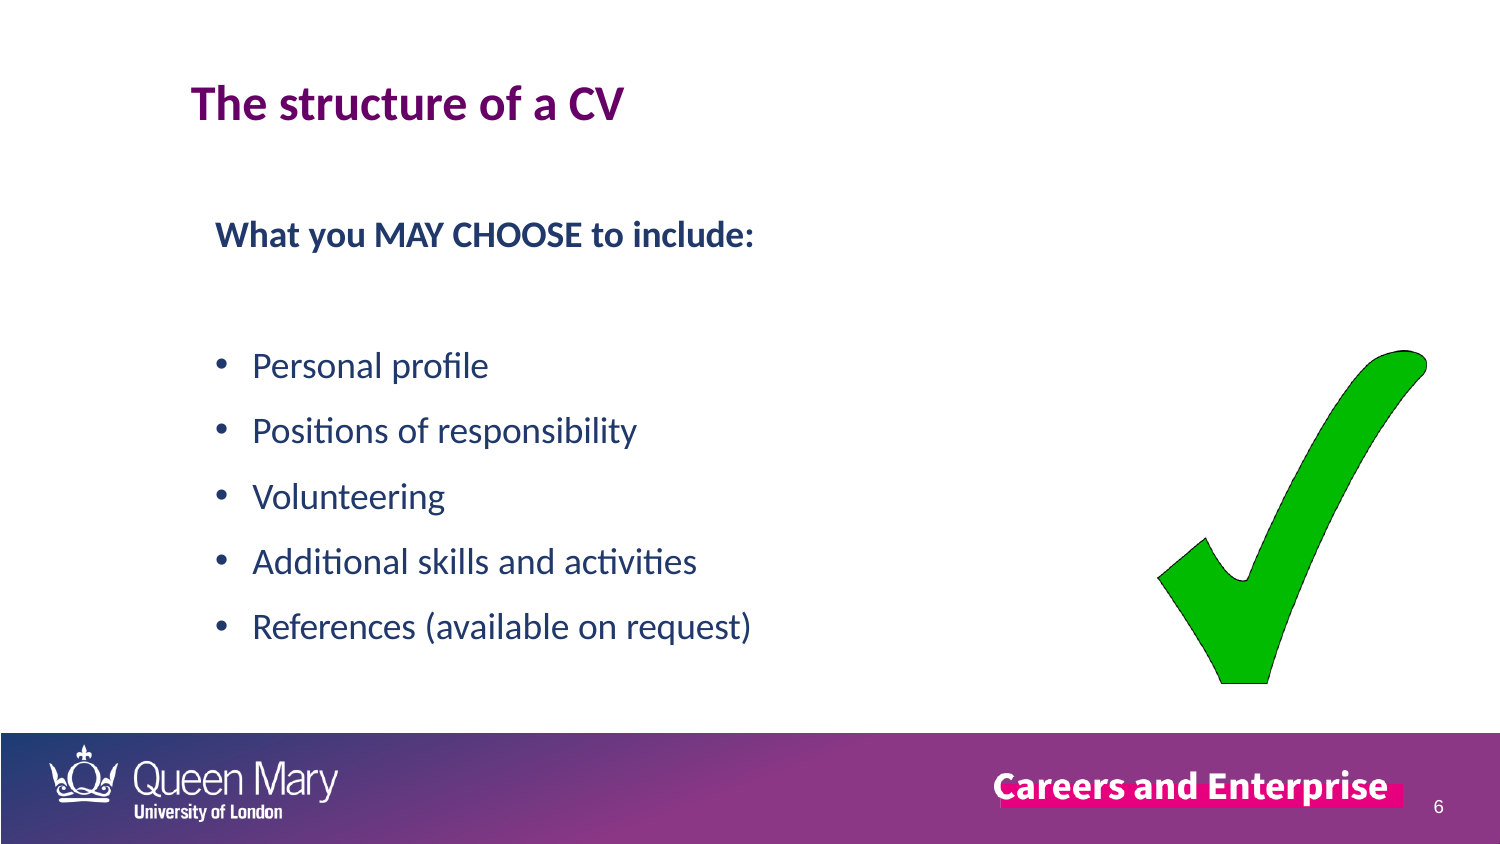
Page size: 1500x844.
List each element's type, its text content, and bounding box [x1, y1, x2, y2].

title The structure of a CV [188, 68, 627, 212]
slide_number 6 [1427, 794, 1463, 844]
picture [1156, 350, 1427, 684]
picture [1, 733, 1500, 844]
text_box What you MAY CHOOSE to include: Personal profile Positions of responsibility Volunteering Additional skills and activities References (available on request) [212, 208, 761, 648]
